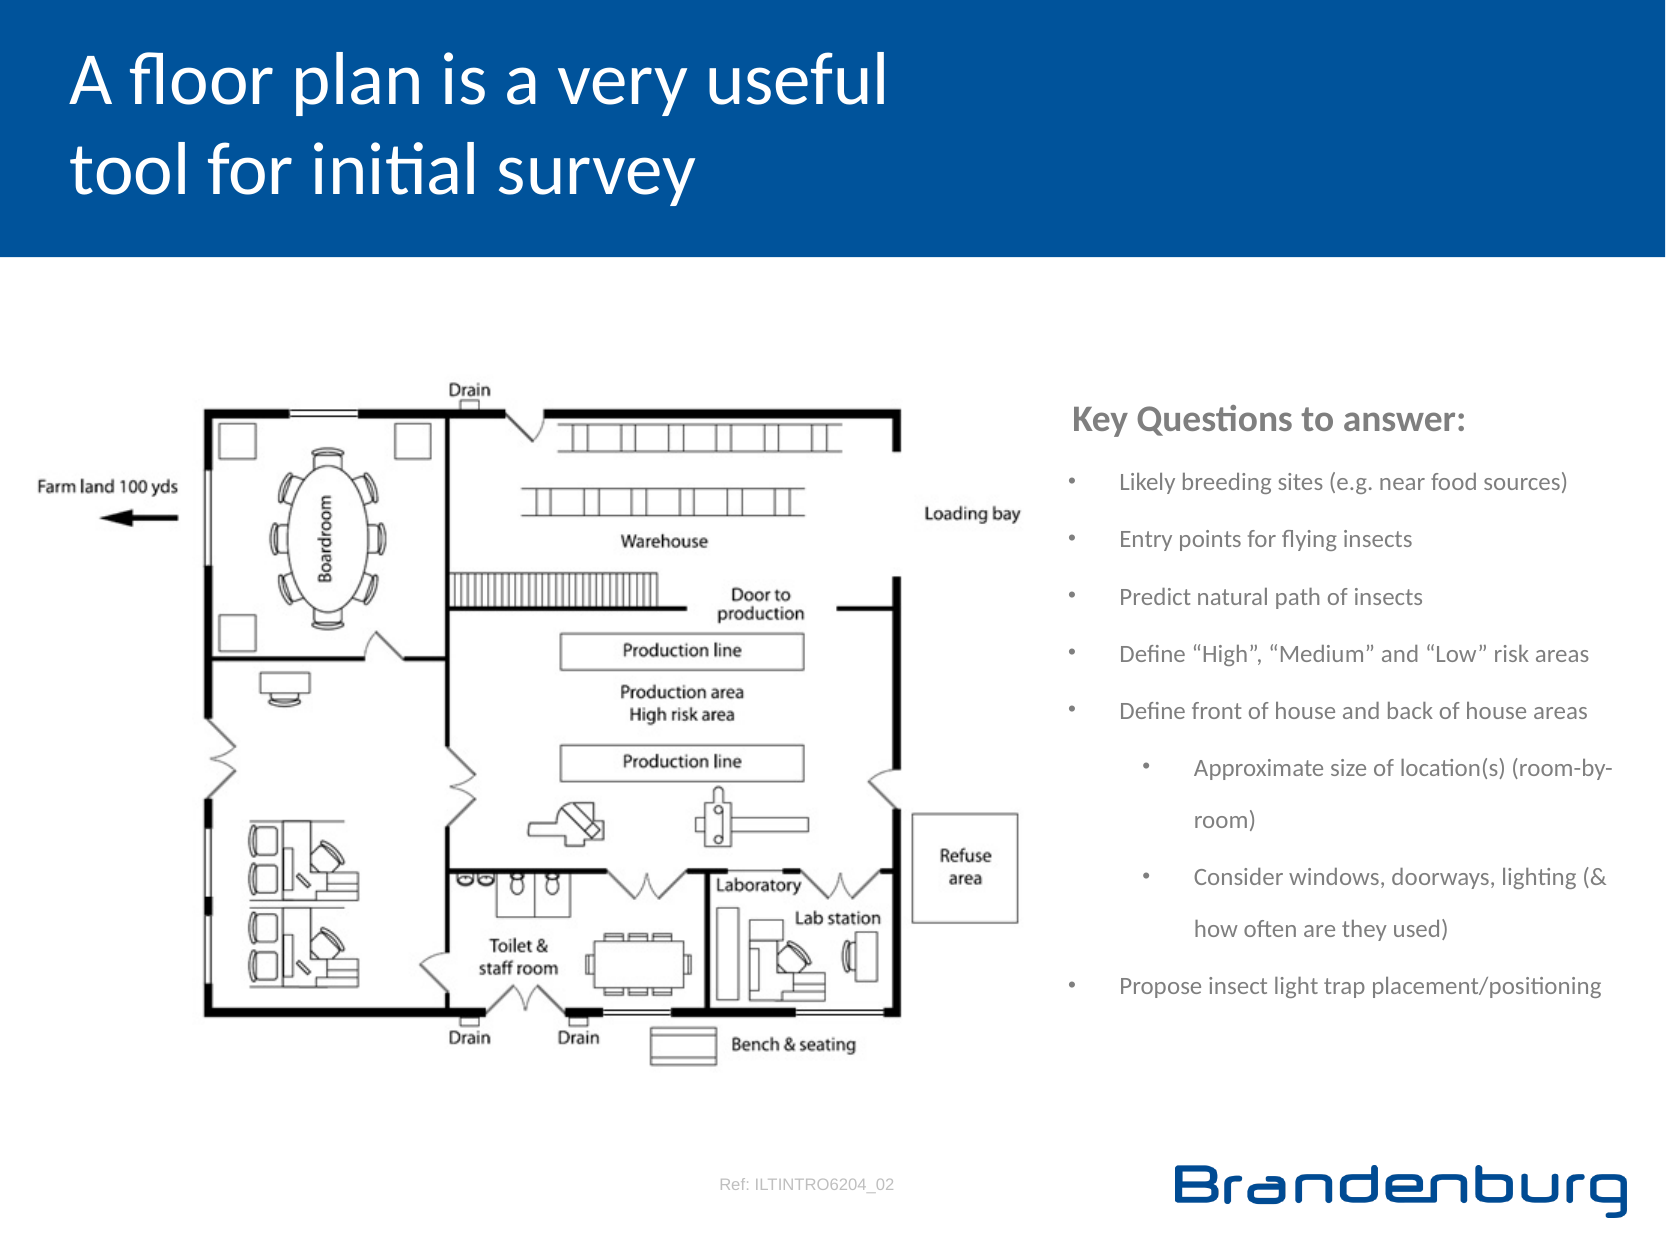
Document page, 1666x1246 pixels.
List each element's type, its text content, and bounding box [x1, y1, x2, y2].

picture [1175, 1165, 1627, 1218]
picture [0, 314, 1124, 1110]
text_box Key Questions to answer: Likely breeding sites (e.g. near food sources) Entry points for flying insects Predict natural path of insects Define “High”, “Medium” and “Low” risk areas Define front of house and back of house areas Approximate size of location(s) (room-by-room) Consider windows, doorways, lighting (& how often are they used) Propose insect light trap placement/positioning [1131, 386, 1666, 1036]
text_box A floor plan is a very useful tool for initial survey [52, 67, 998, 172]
